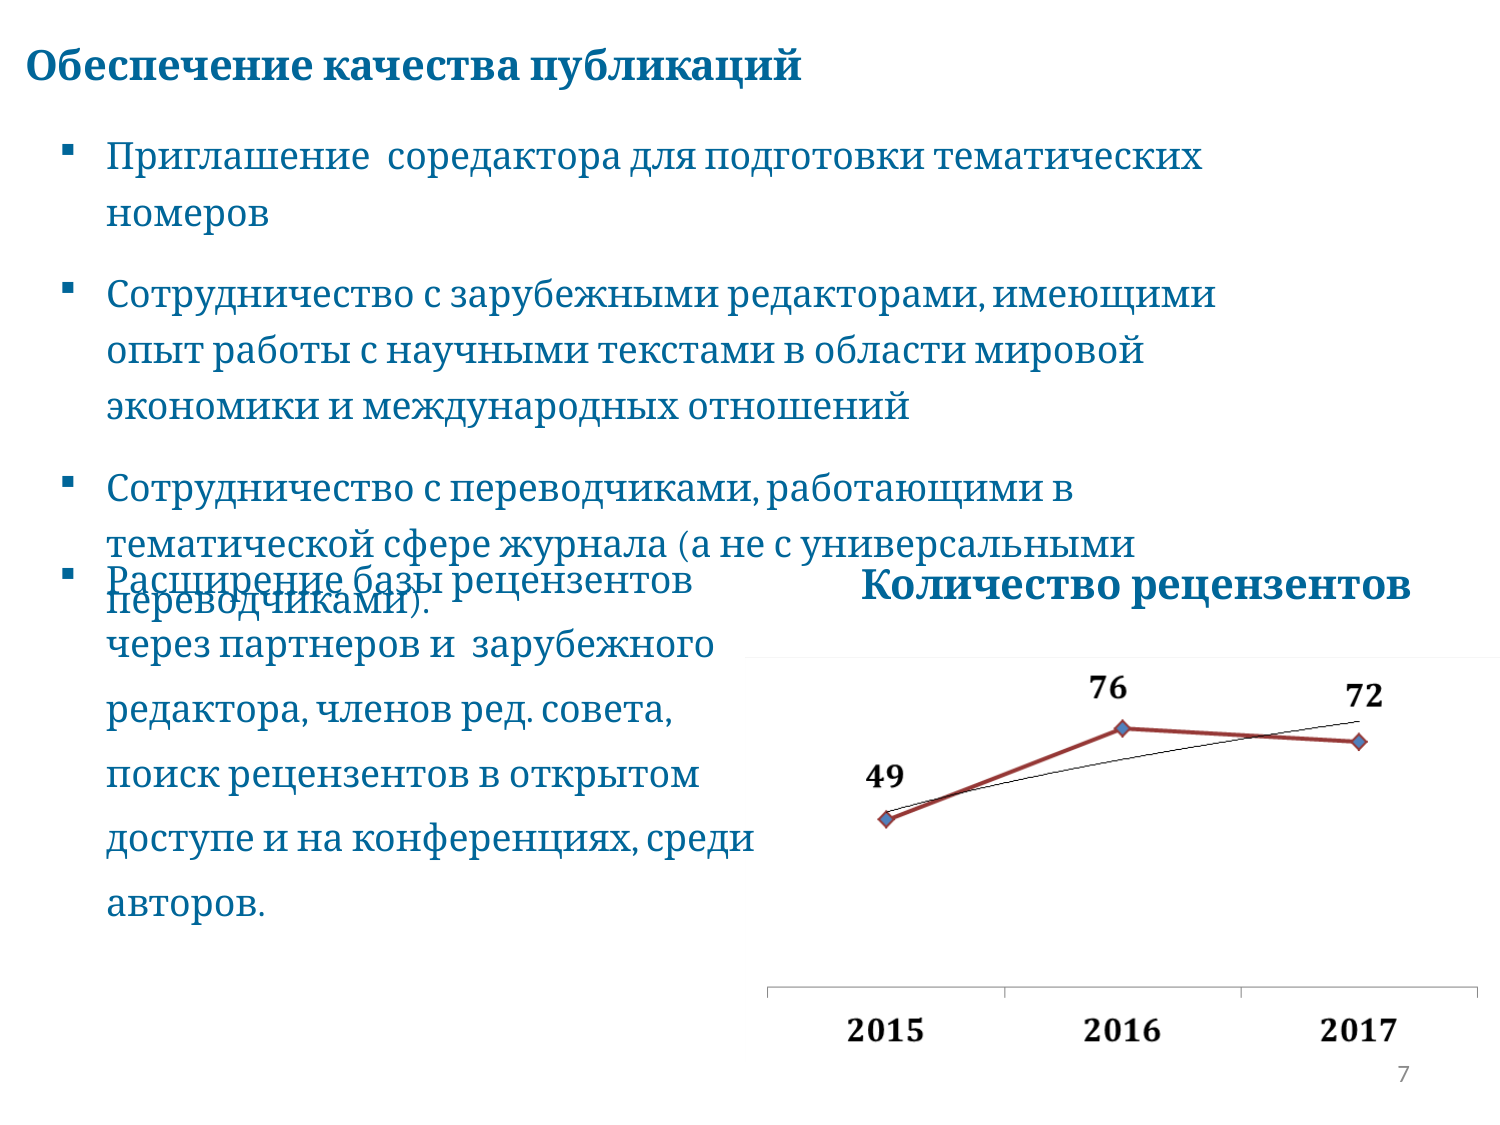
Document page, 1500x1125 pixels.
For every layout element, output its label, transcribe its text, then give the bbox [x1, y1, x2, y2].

picture [744, 656, 1500, 1062]
text_box Количество рецензентов [846, 550, 1428, 616]
text_box Расширение базы рецензентов через партнеров и зарубежного редактора, членов ред. совета, поиск рецензентов в открытом доступе и на конференциях, среди авторов. [44, 528, 795, 932]
text_box Приглашение соредактора для подготовки тематических номеров Сотрудничество с зарубежными редакторами, имеющими опыт работы с научными текстами в области мировой экономики и международных отношений Сотрудничество с переводчиками, работающими в тематической сфере журнала (а не с универсальными переводчиками). [44, 113, 1321, 629]
text_box Обеспечение качества публикаций [10, 30, 817, 96]
slide_number 7 [1074, 1069, 1425, 1103]
